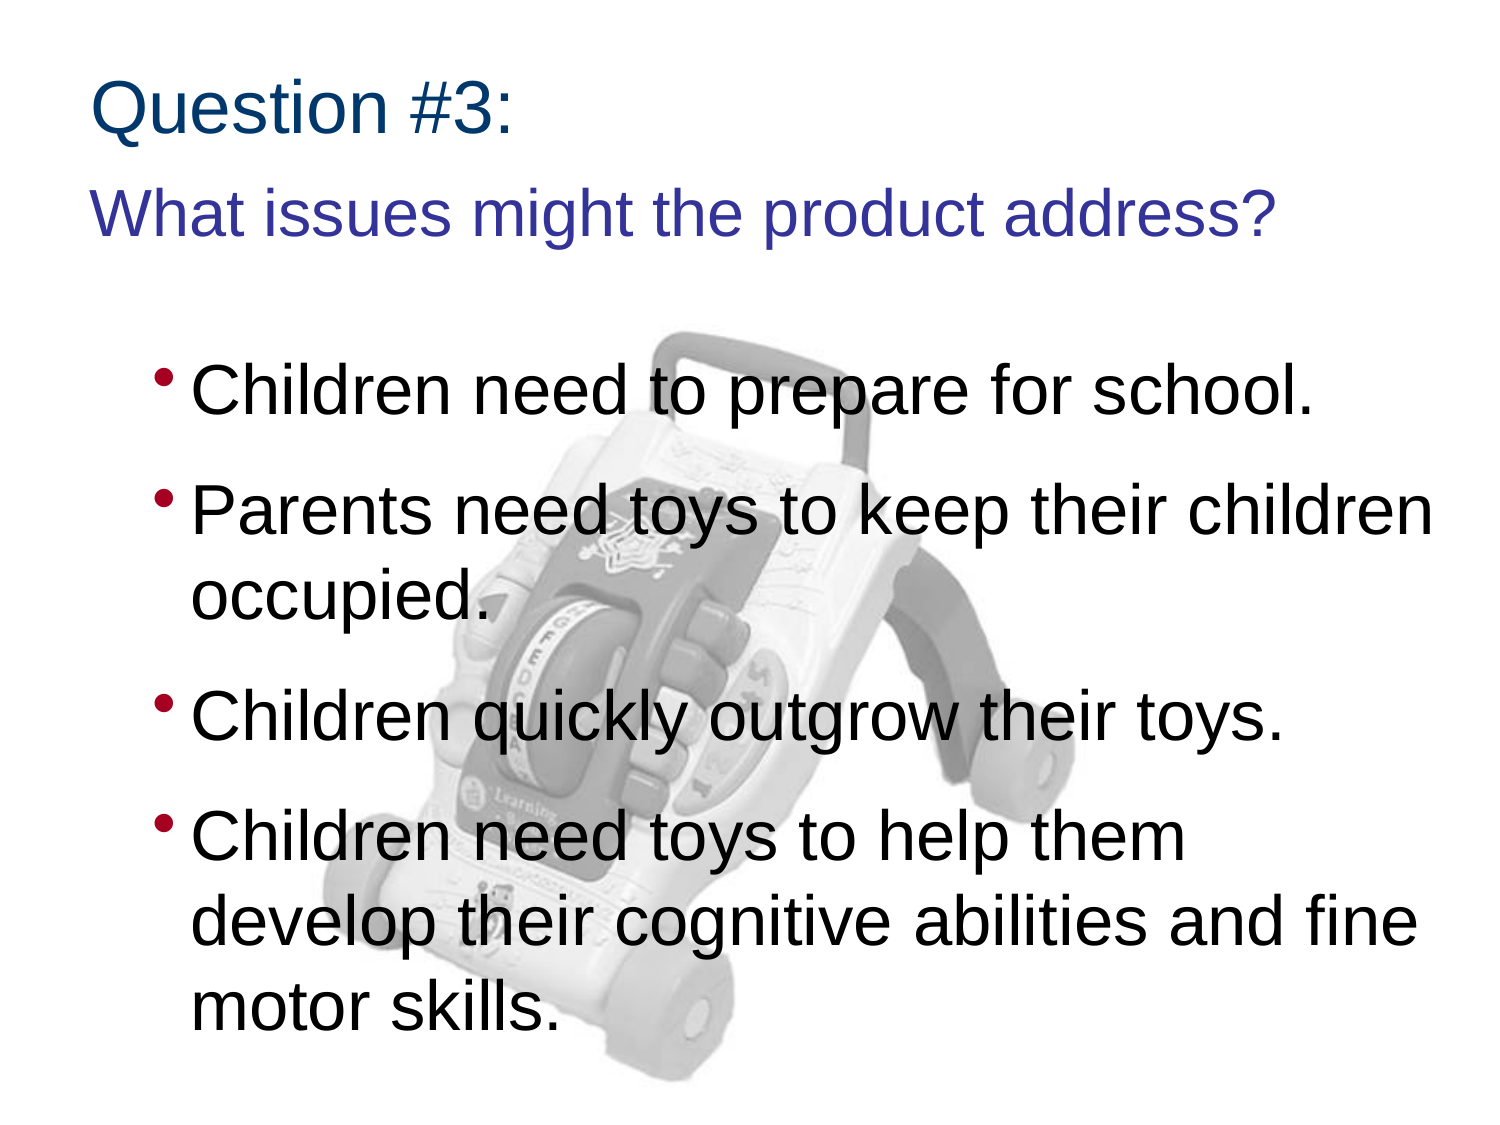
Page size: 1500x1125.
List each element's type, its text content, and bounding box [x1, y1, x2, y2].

text_box Children need to prepare for school. Parents need toys to keep their children occupied. Children quickly outgrow their toys. Children need toys to help them develop their cognitive abilities and fine motor skills. [1126, 336, 1470, 1052]
picture [299, 299, 1121, 1121]
title Question #3: [74, 44, 1426, 163]
text_box What issues might the product address? [74, 162, 1425, 275]
text_box Children need to prepare for school. Parents need toys to keep their children occupied. Children quickly outgrow their toys. Children need toys to help them develop their cognitive abilities and fine motor skills. [137, 336, 294, 1052]
